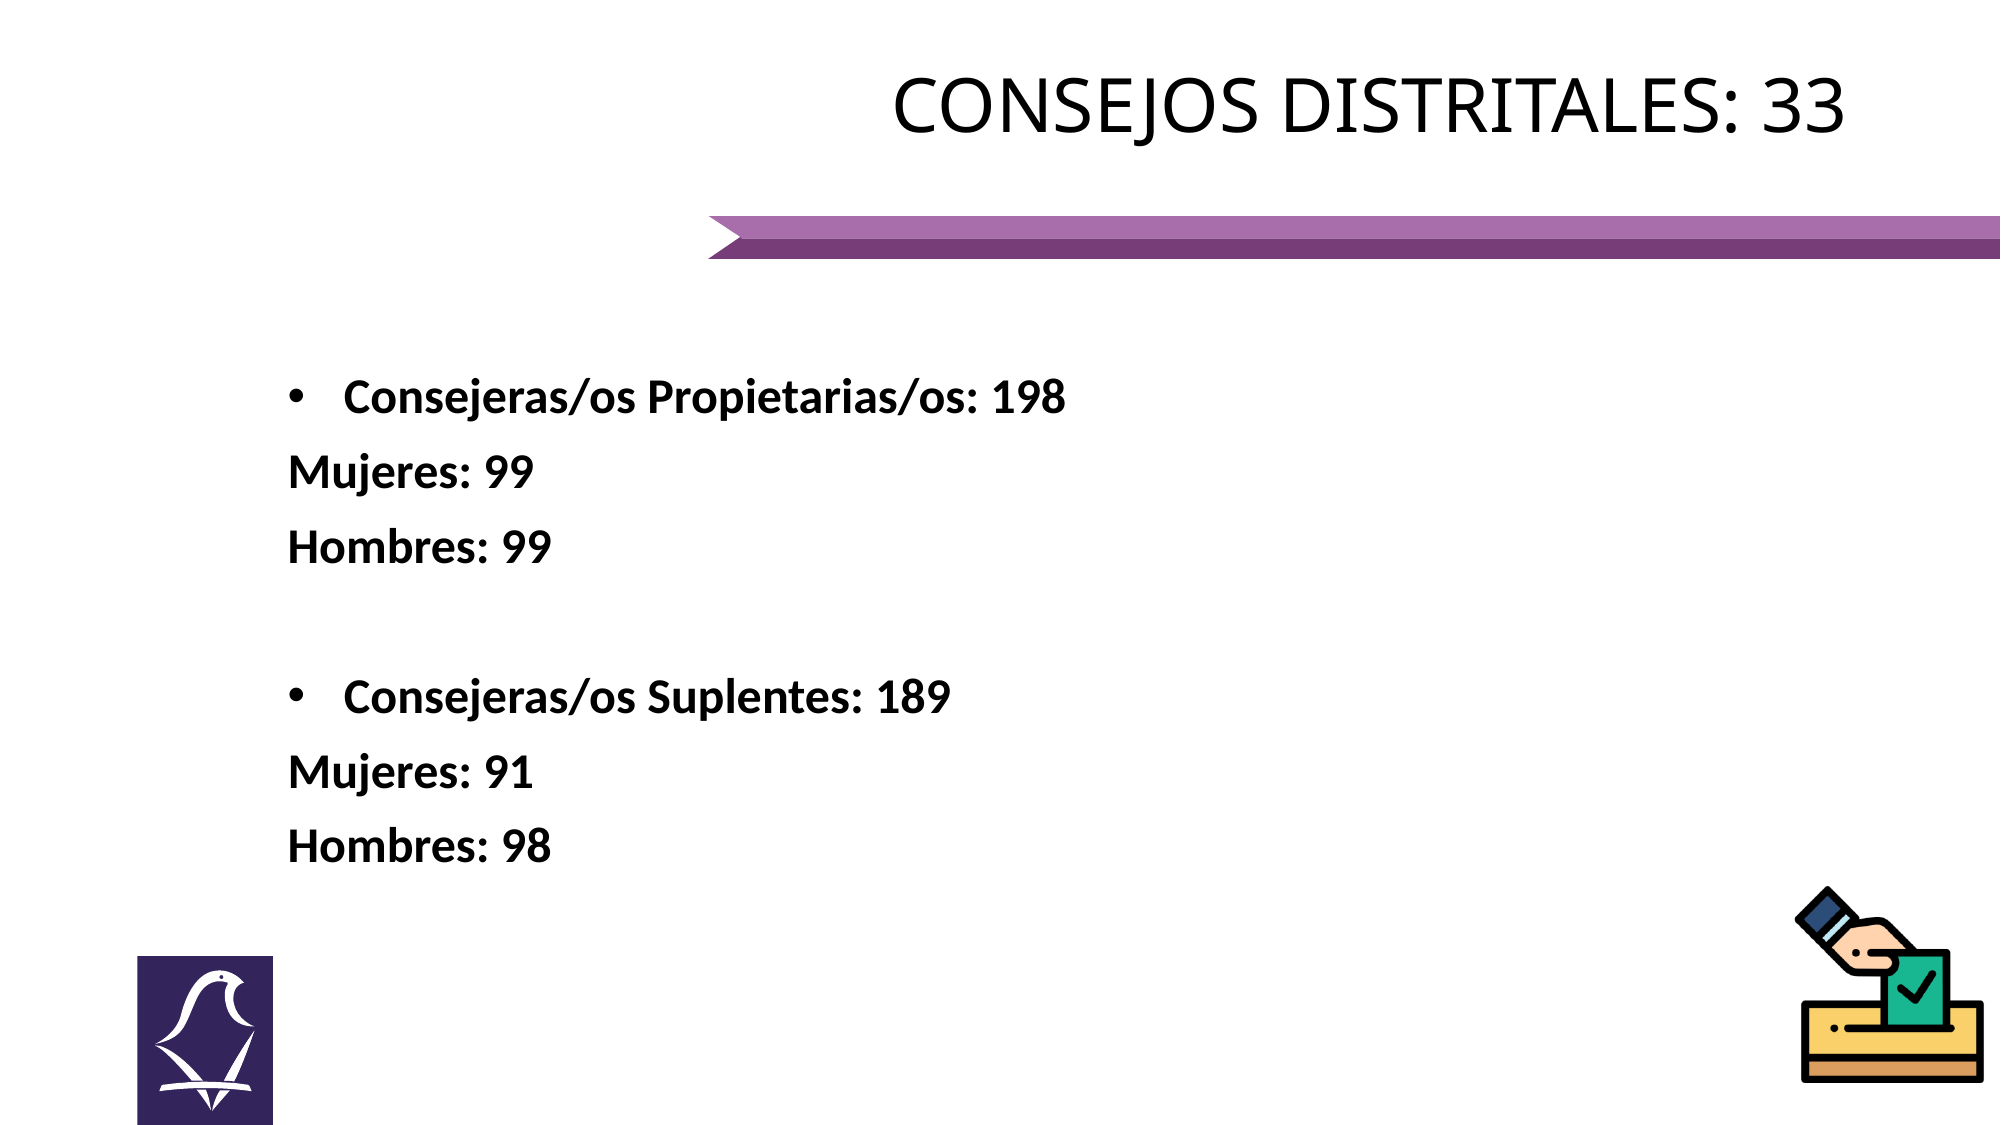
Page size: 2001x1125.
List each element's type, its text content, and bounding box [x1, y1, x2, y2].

picture [1790, 886, 1988, 1083]
picture [137, 955, 273, 1125]
picture [708, 216, 2000, 259]
title CONSEJOS DISTRITALES: 33 [137, 59, 1863, 278]
list Consejeras/os Propietarias/os: 198 Mujeres: 99 Hombres: 99 Consejeras/os Suplentes: 189 Mujeres: 91 Hombres: 98 [272, 307, 1308, 956]
